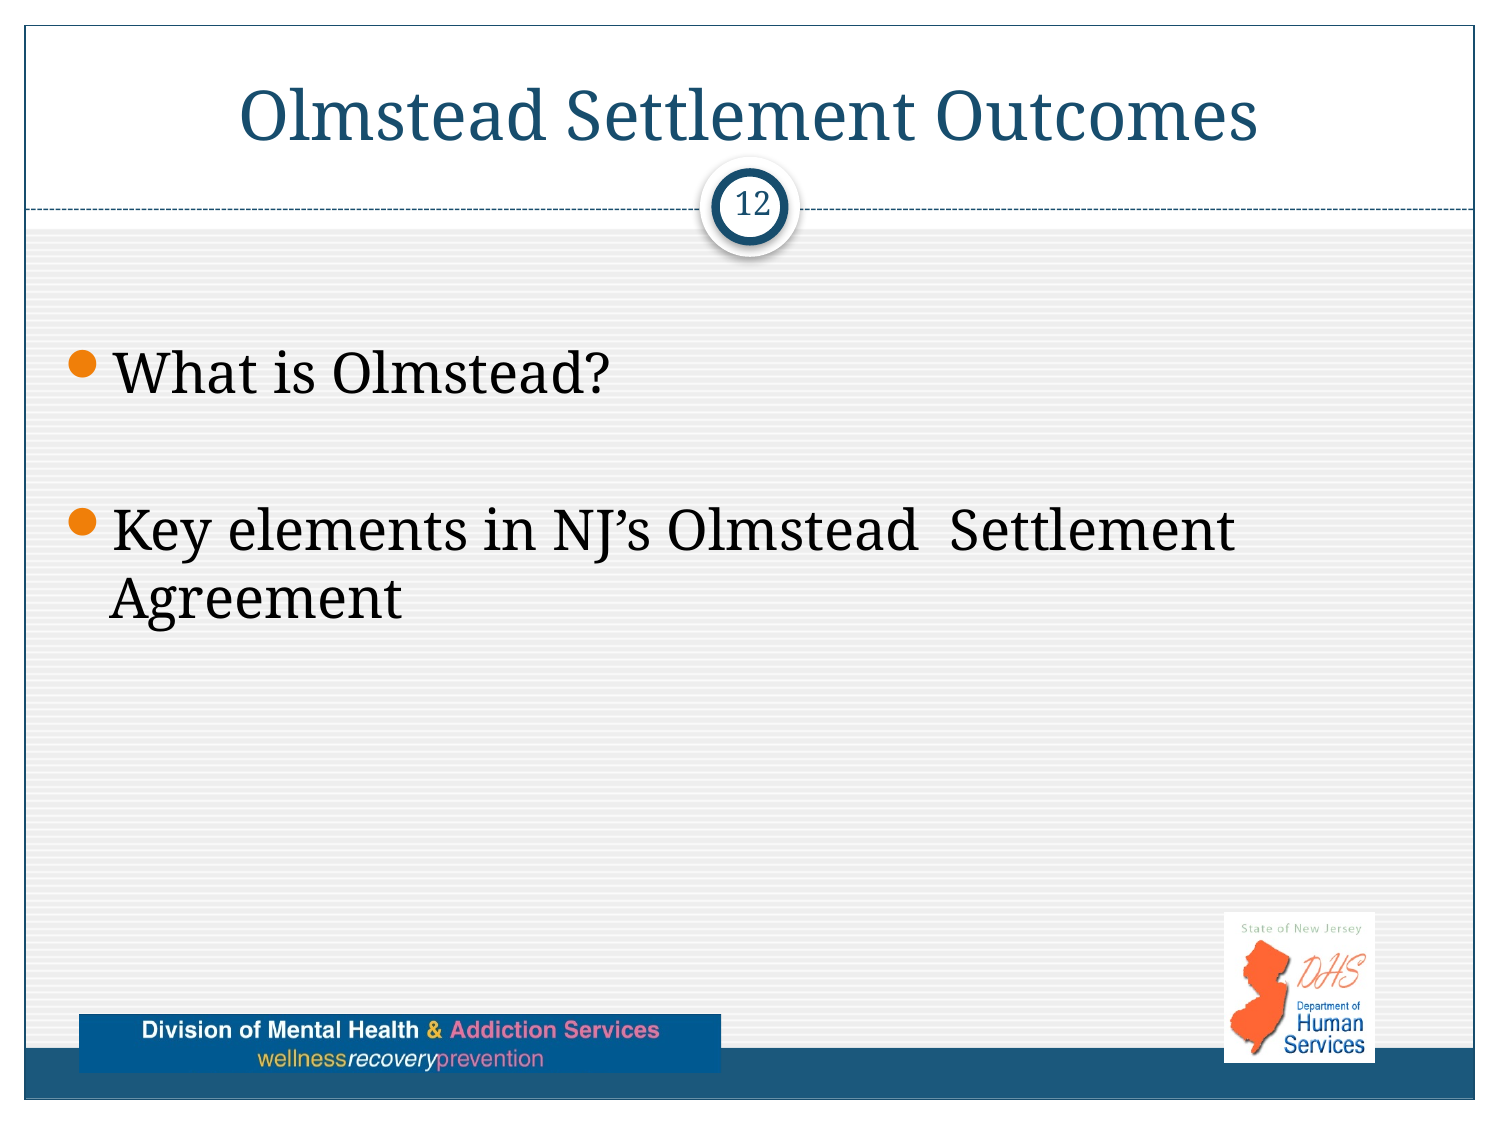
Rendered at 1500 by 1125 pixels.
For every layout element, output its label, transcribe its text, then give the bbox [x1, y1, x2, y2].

title Olmstead Settlement Outcomes [49, 37, 1450, 162]
picture [79, 1014, 722, 1073]
picture [1224, 1001, 1375, 1063]
slide_number 12 [715, 168, 791, 241]
list What is Olmstead? Key elements in NJ’s Olmstead Settlement Agreement [49, 250, 1445, 1001]
